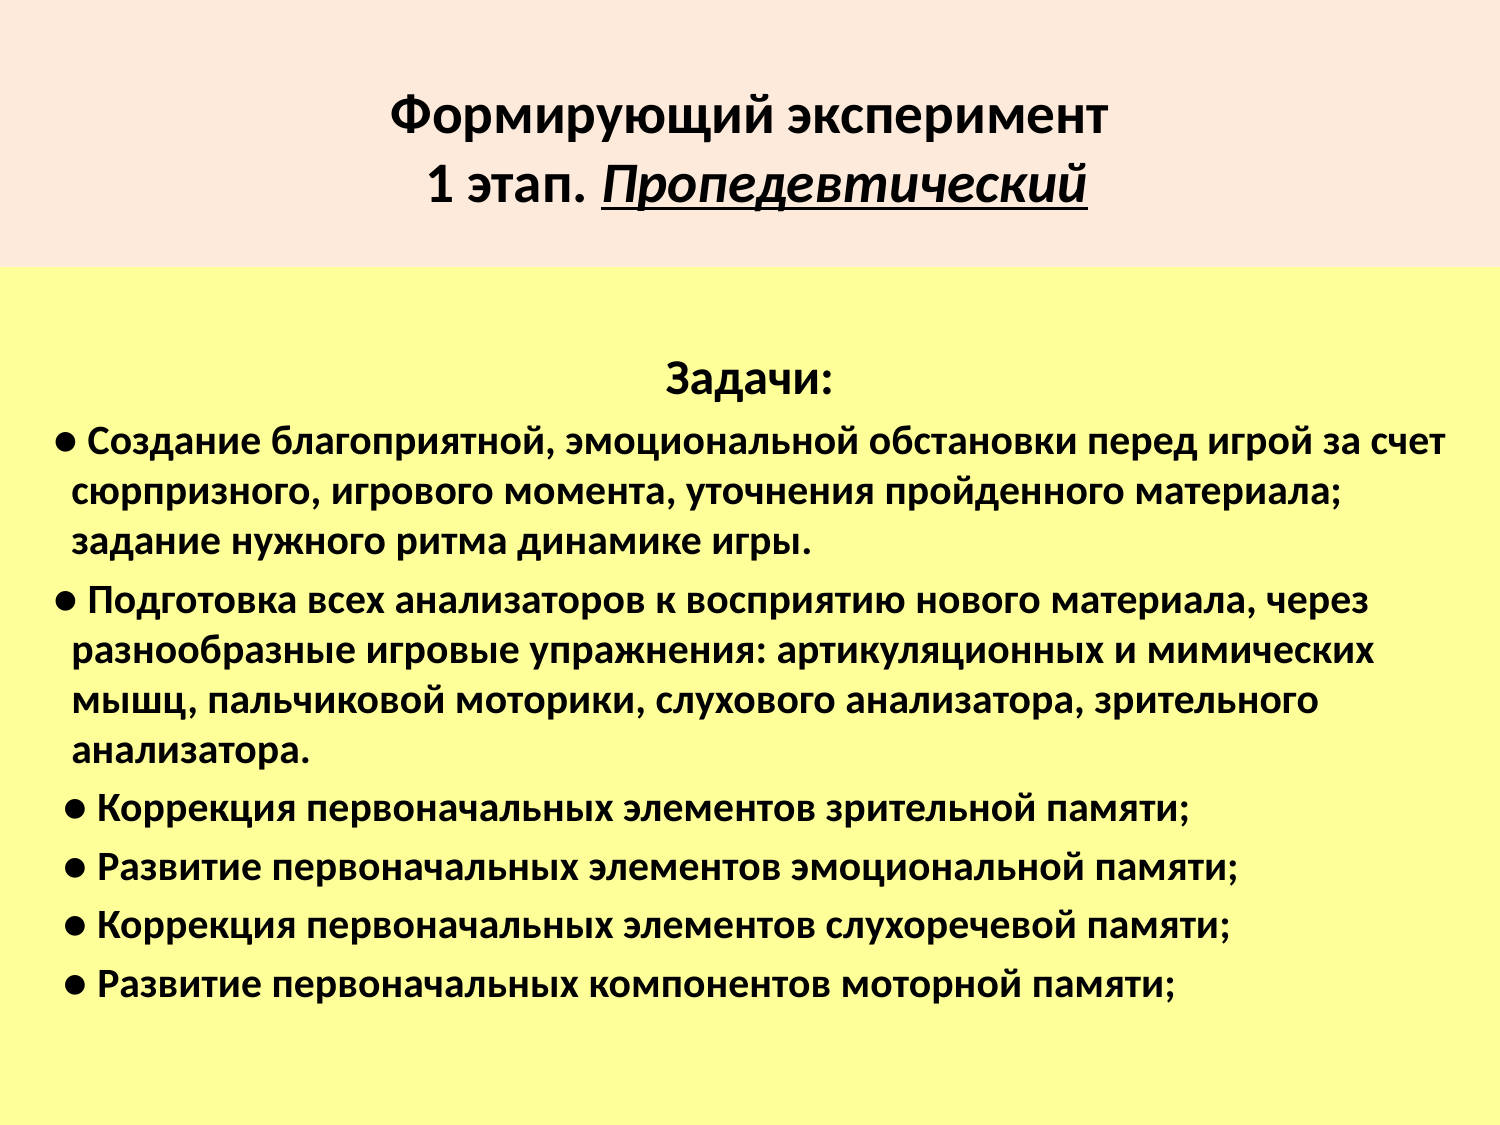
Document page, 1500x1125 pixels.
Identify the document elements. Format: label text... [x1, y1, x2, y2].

list Задачи: ● Создание благоприятной, эмоциональной обстановки перед игрой за счет сюрпризного, игрового момента, уточнения пройденного материала; задание нужного ритма динамике игры. ● Подготовка всех анализаторов к восприятию нового материала, через разнообразные игровые упражнения: артикуляционных и мимических мышц, пальчиковой моторики, слухового анализатора, зрительного анализатора. ● Коррекция первоначальных элементов зрительной памяти; ● Развитие первоначальных элементов эмоциональной памяти; ● Коррекция первоначальных элементов слухоречевой памяти; ● Развитие первоначальных компонентов моторной памяти; [0, 267, 1500, 1125]
title Формирующий эксперимент 1 этап. Пропедевтический [0, 0, 1500, 267]
